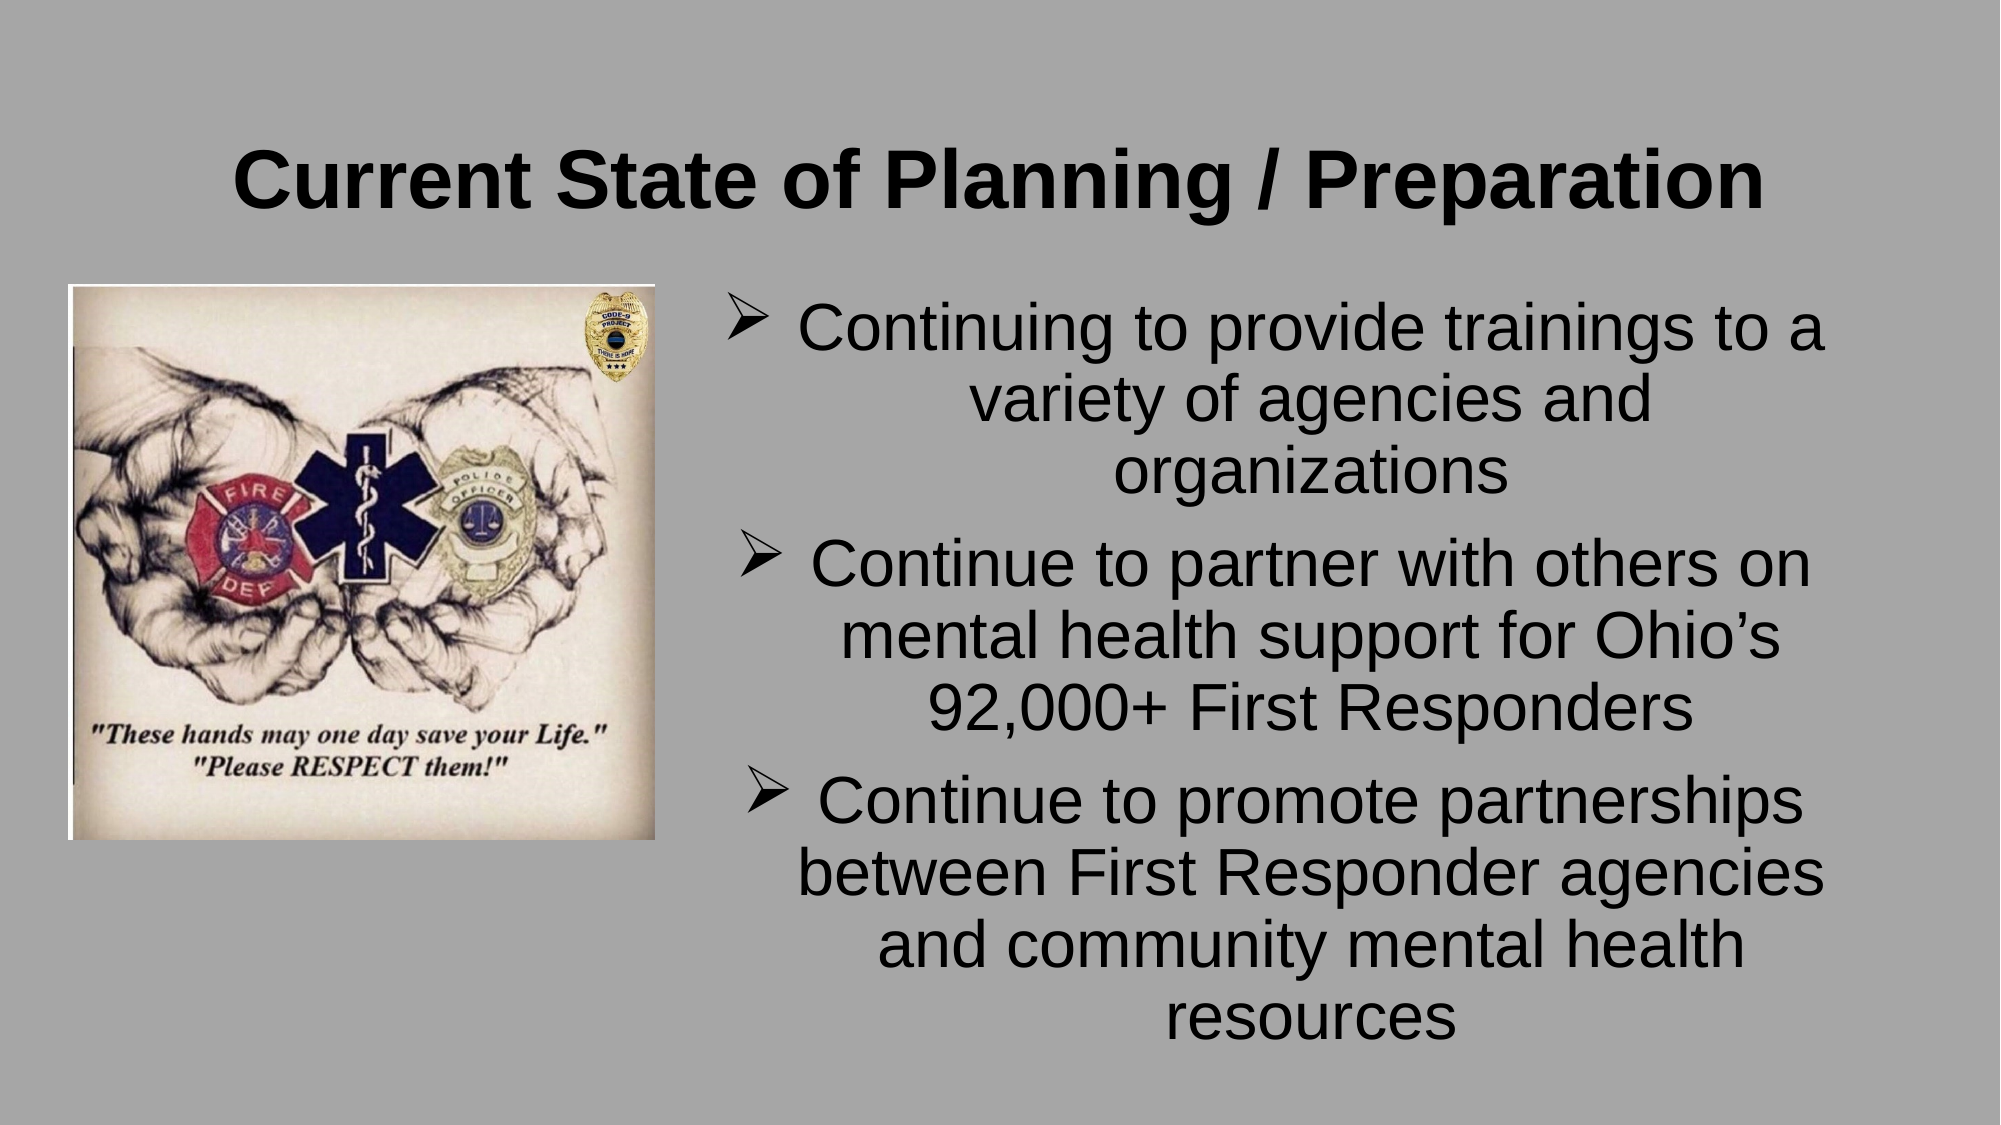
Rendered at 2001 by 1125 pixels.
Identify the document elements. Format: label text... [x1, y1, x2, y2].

subtitle Continuing to provide trainings to a variety of agencies and organizations Continue to partner with others on mental health support for Ohio’s 92,000+ First Responders Continue to promote partnerships between First Responder agencies and community mental health resources [686, 285, 1863, 1055]
title Current State of Planning / Preparation [0, 70, 2000, 235]
picture [67, 284, 655, 841]
